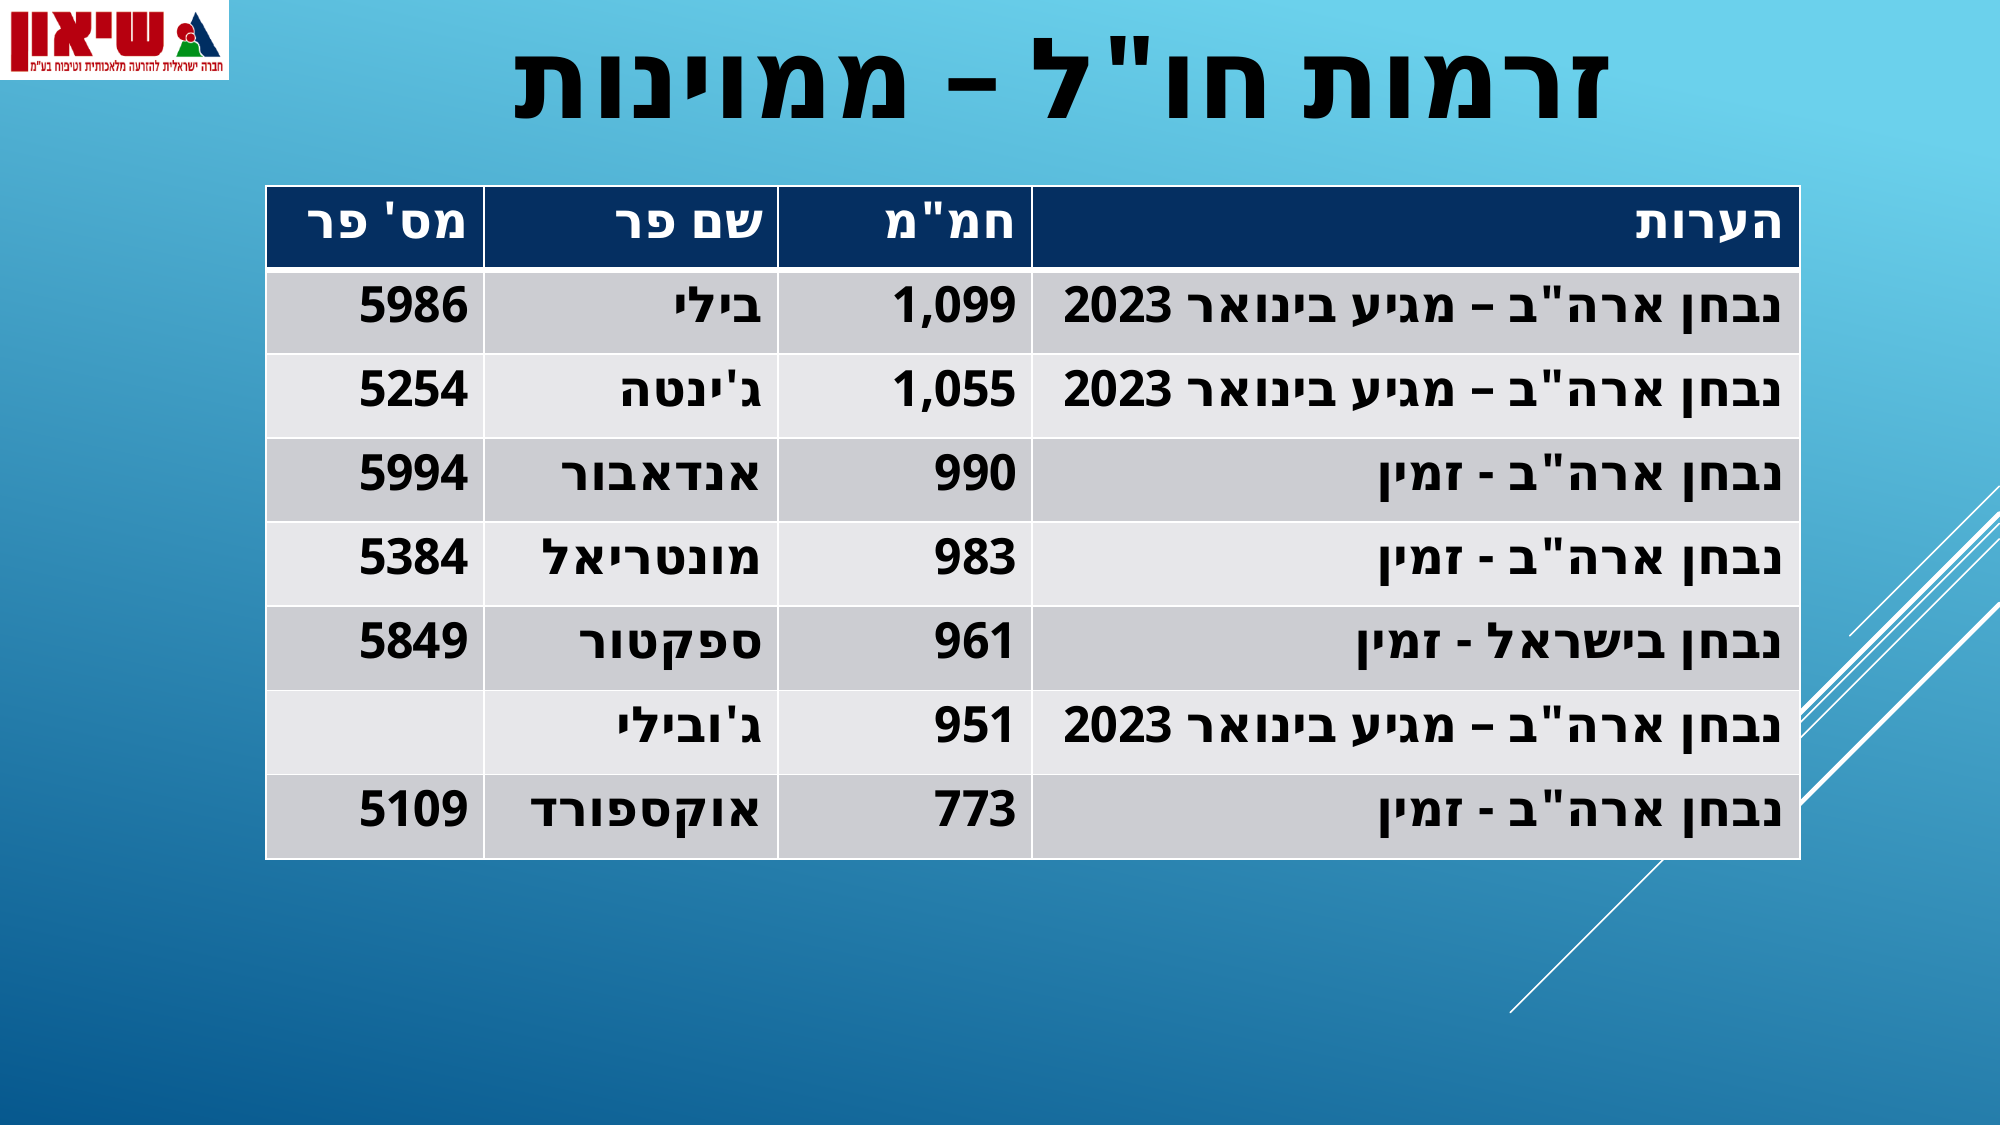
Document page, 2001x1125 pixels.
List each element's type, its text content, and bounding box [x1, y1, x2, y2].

table_cell 1,099 [779, 273, 1031, 353]
table_cell נבחן ארה"ב – מגיע בינואר 2023 [1033, 691, 1799, 774]
table_cell 983 [779, 523, 1031, 605]
table_cell נבחן ארה"ב – מגיע בינואר 2023 [1033, 273, 1799, 353]
table_cell נבחן ארה"ב - זמין [1033, 439, 1799, 521]
table_cell 773 [779, 775, 1031, 858]
table_header חמ"מ [779, 187, 1031, 267]
table_cell 951 [779, 691, 1031, 774]
table_cell 5986 [267, 273, 483, 353]
table_cell אוקספורד [485, 775, 777, 858]
table_cell [267, 691, 483, 774]
table_cell נבחן ארה"ב - זמין [1033, 775, 1799, 858]
table_header מס' פר [267, 187, 483, 267]
table_cell 1,055 [779, 355, 1031, 437]
table_cell נבחן בישראל - זמין [1033, 607, 1799, 690]
picture [0, 0, 229, 80]
table_cell נבחן ארה"ב - זמין [1033, 523, 1799, 605]
table_cell 5849 [267, 607, 483, 690]
table_cell 961 [779, 607, 1031, 690]
table_header שם פר [485, 187, 777, 267]
table_cell מונטריאל [485, 523, 777, 605]
table_cell אנדאבור [485, 439, 777, 521]
table_cell נבחן ארה"ב – מגיע בינואר 2023 [1033, 355, 1799, 437]
table_cell 5109 [267, 775, 483, 858]
table_cell ג'ובילי [485, 691, 777, 774]
title זרמות חו"ל – ממוינות [201, 13, 1927, 134]
table_cell 5254 [267, 355, 483, 437]
table_cell בילי [485, 273, 777, 353]
table_cell 990 [779, 439, 1031, 521]
table_cell ספקטור [485, 607, 777, 690]
table_cell ג'ינטה [485, 355, 777, 437]
table_header הערות [1033, 187, 1799, 267]
table_cell 5994 [267, 439, 483, 521]
table_cell 5384 [267, 523, 483, 605]
